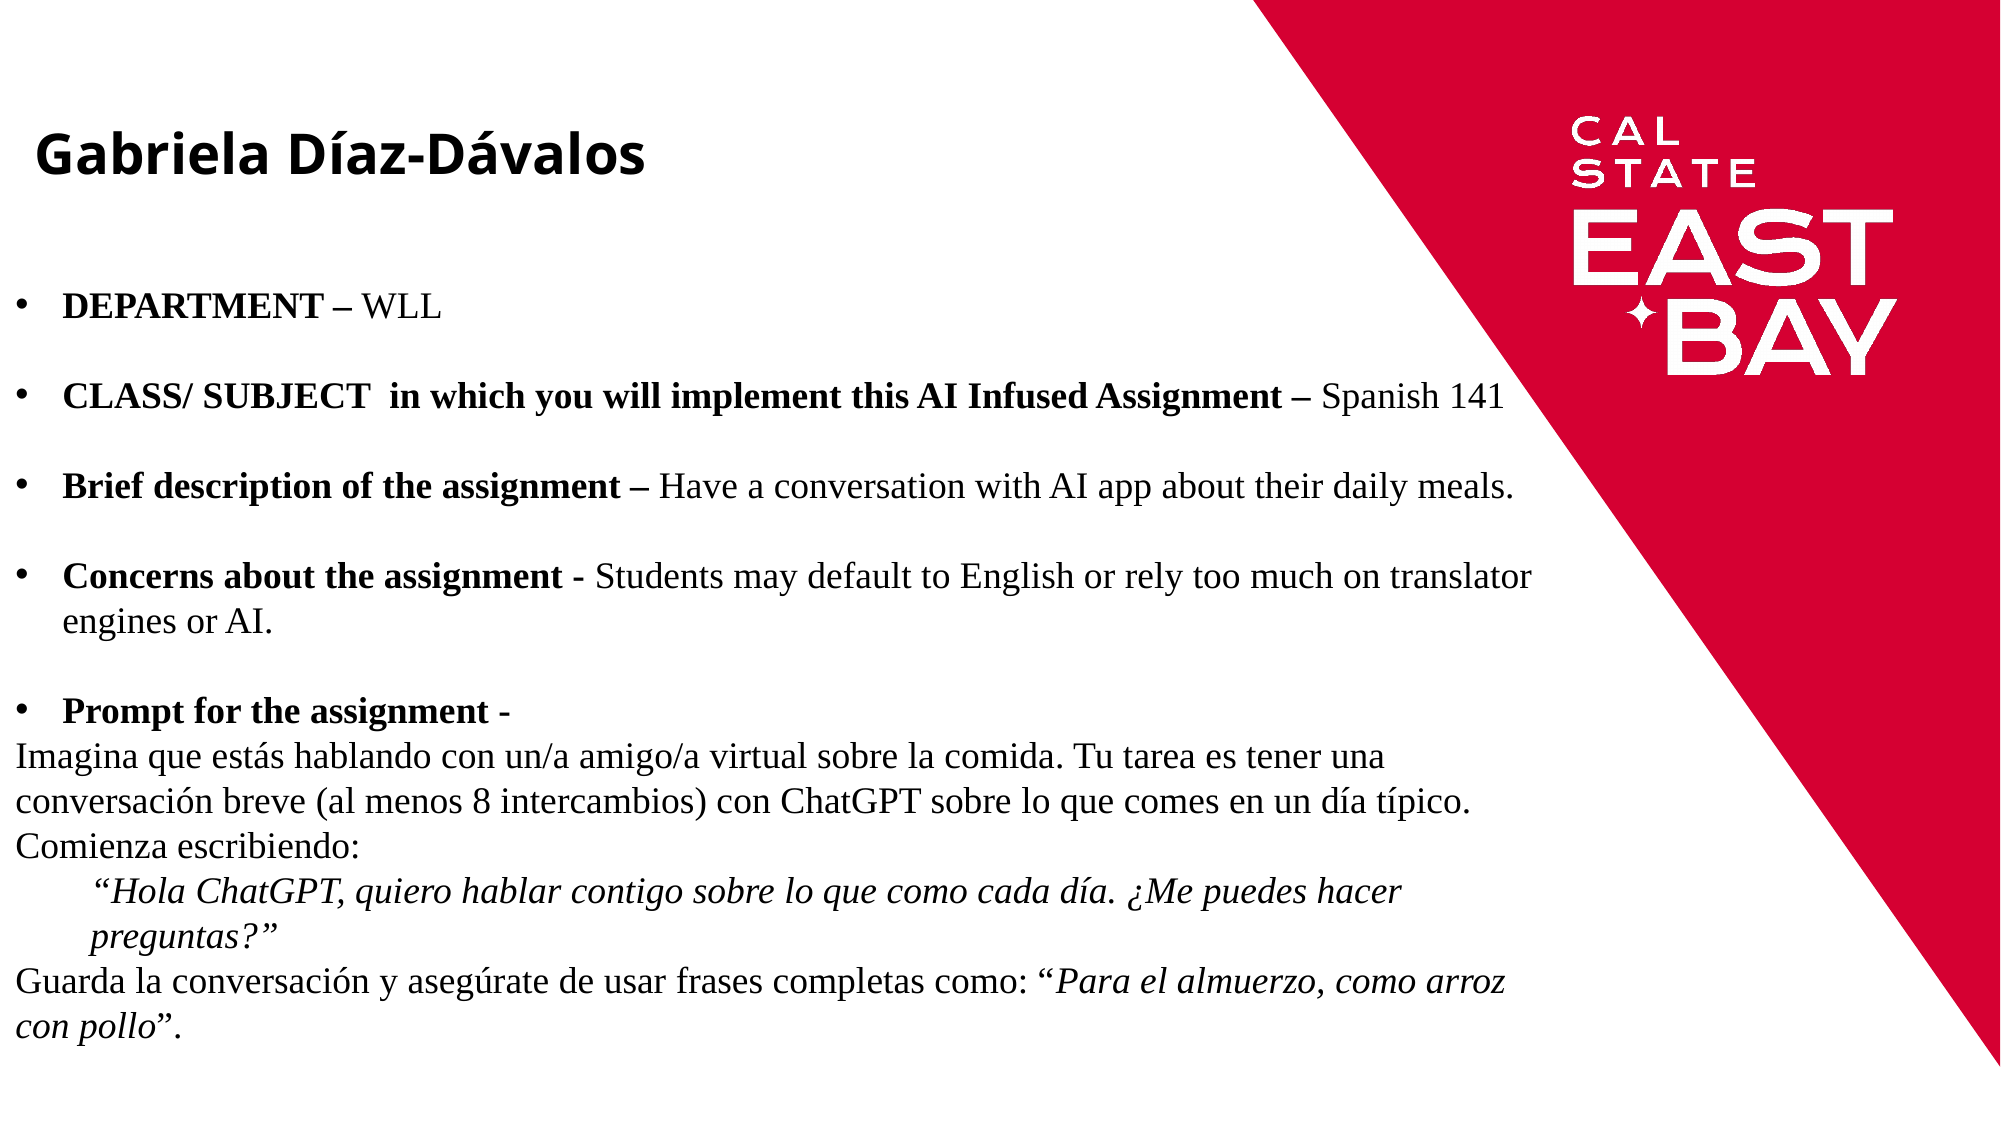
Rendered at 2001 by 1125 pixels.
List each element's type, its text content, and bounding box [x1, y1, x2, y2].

text_box DEPARTMENT – WLL CLASS/ SUBJECT in which you will implement this AI Infused Assignment – Spanish 141 Brief description of the assignment – Have a conversation with AI app about their daily meals. Concerns about the assignment - Students may default to English or rely too much on translator engines or AI. Prompt for the assignment - Imagina que estás hablando con un/a amigo/a virtual sobre la comida. Tu tarea es tener una conversación breve (al menos 8 intercambios) con ChatGPT sobre lo que comes en un día típico. Comienza escribiendo: “Hola ChatGPT, quiero hablar contigo sobre lo que como cada día. ¿Me puedes hacer preguntas?” Guarda la conversación y asegúrate de usar frases completas como: “Para el almuerzo, como arroz con pollo”. [0, 273, 1570, 1054]
title Gabriela Díaz-Dávalos [19, 20, 1341, 194]
picture [1498, 41, 1966, 444]
